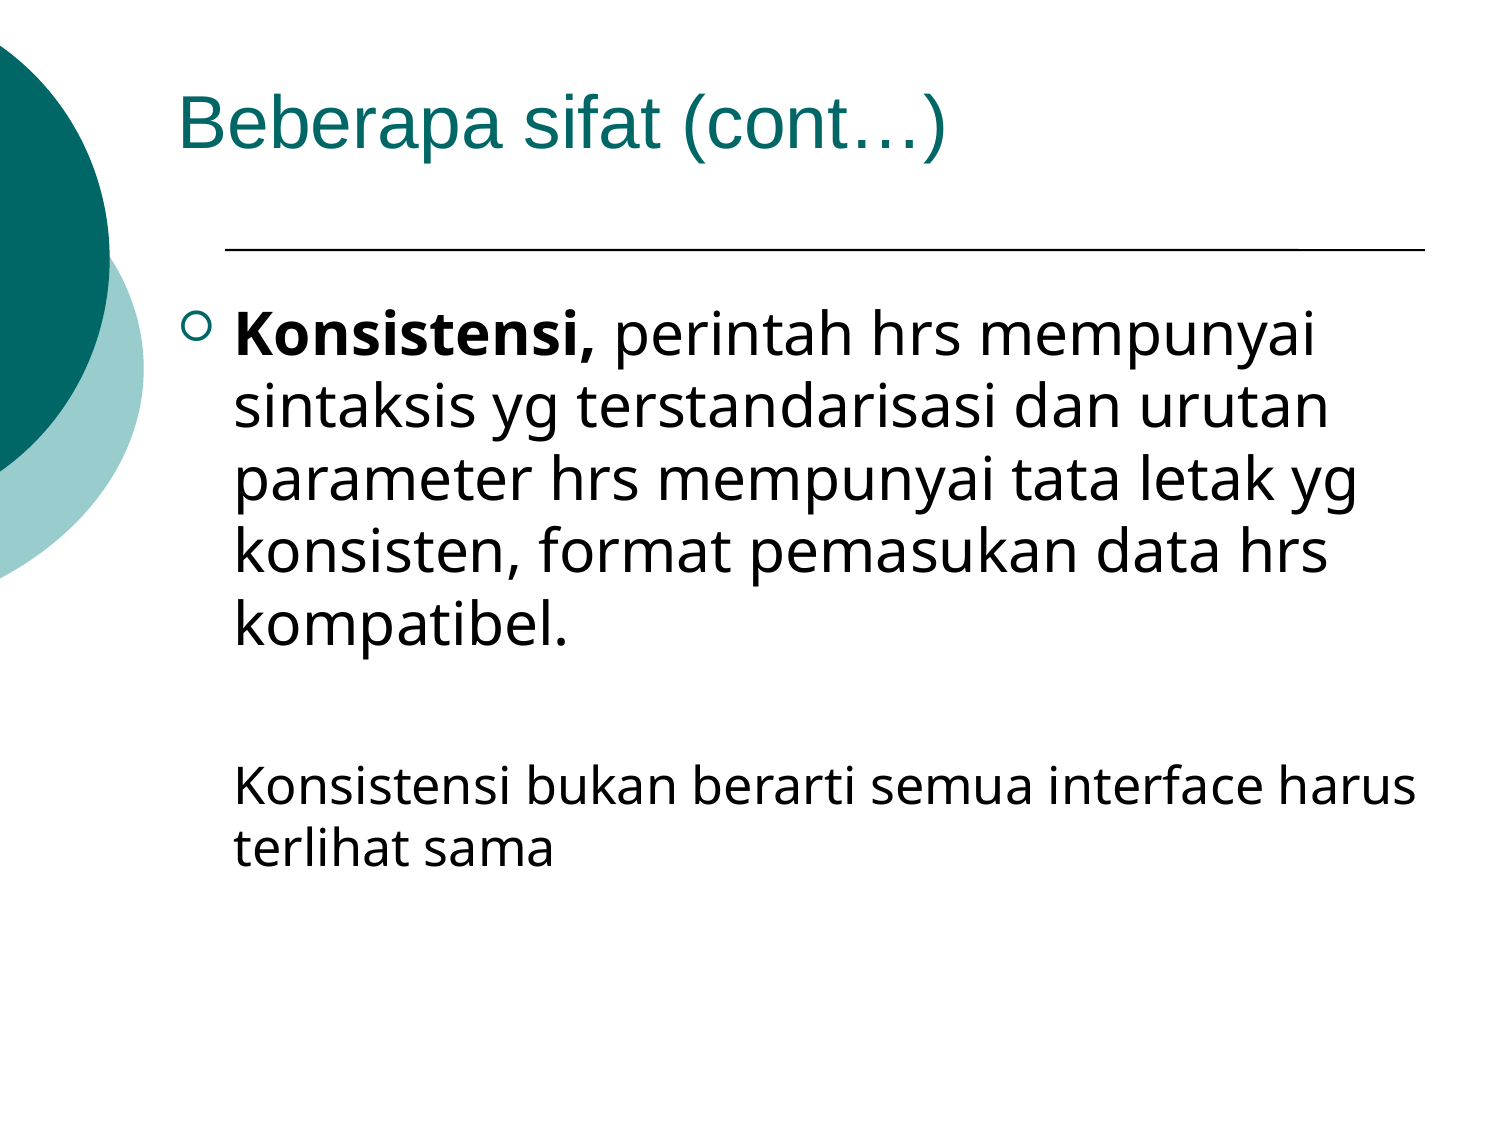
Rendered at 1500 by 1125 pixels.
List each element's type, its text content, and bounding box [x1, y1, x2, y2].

list Konsistensi, perintah hrs mempunyai sintaksis yg terstandarisasi dan urutan parameter hrs mempunyai tata letak yg konsisten, format pemasukan data hrs kompatibel. Konsistensi bukan berarti semua interface harus terlihat sama [162, 287, 1438, 963]
title Beberapa sifat (cont…) [162, 24, 1175, 213]
